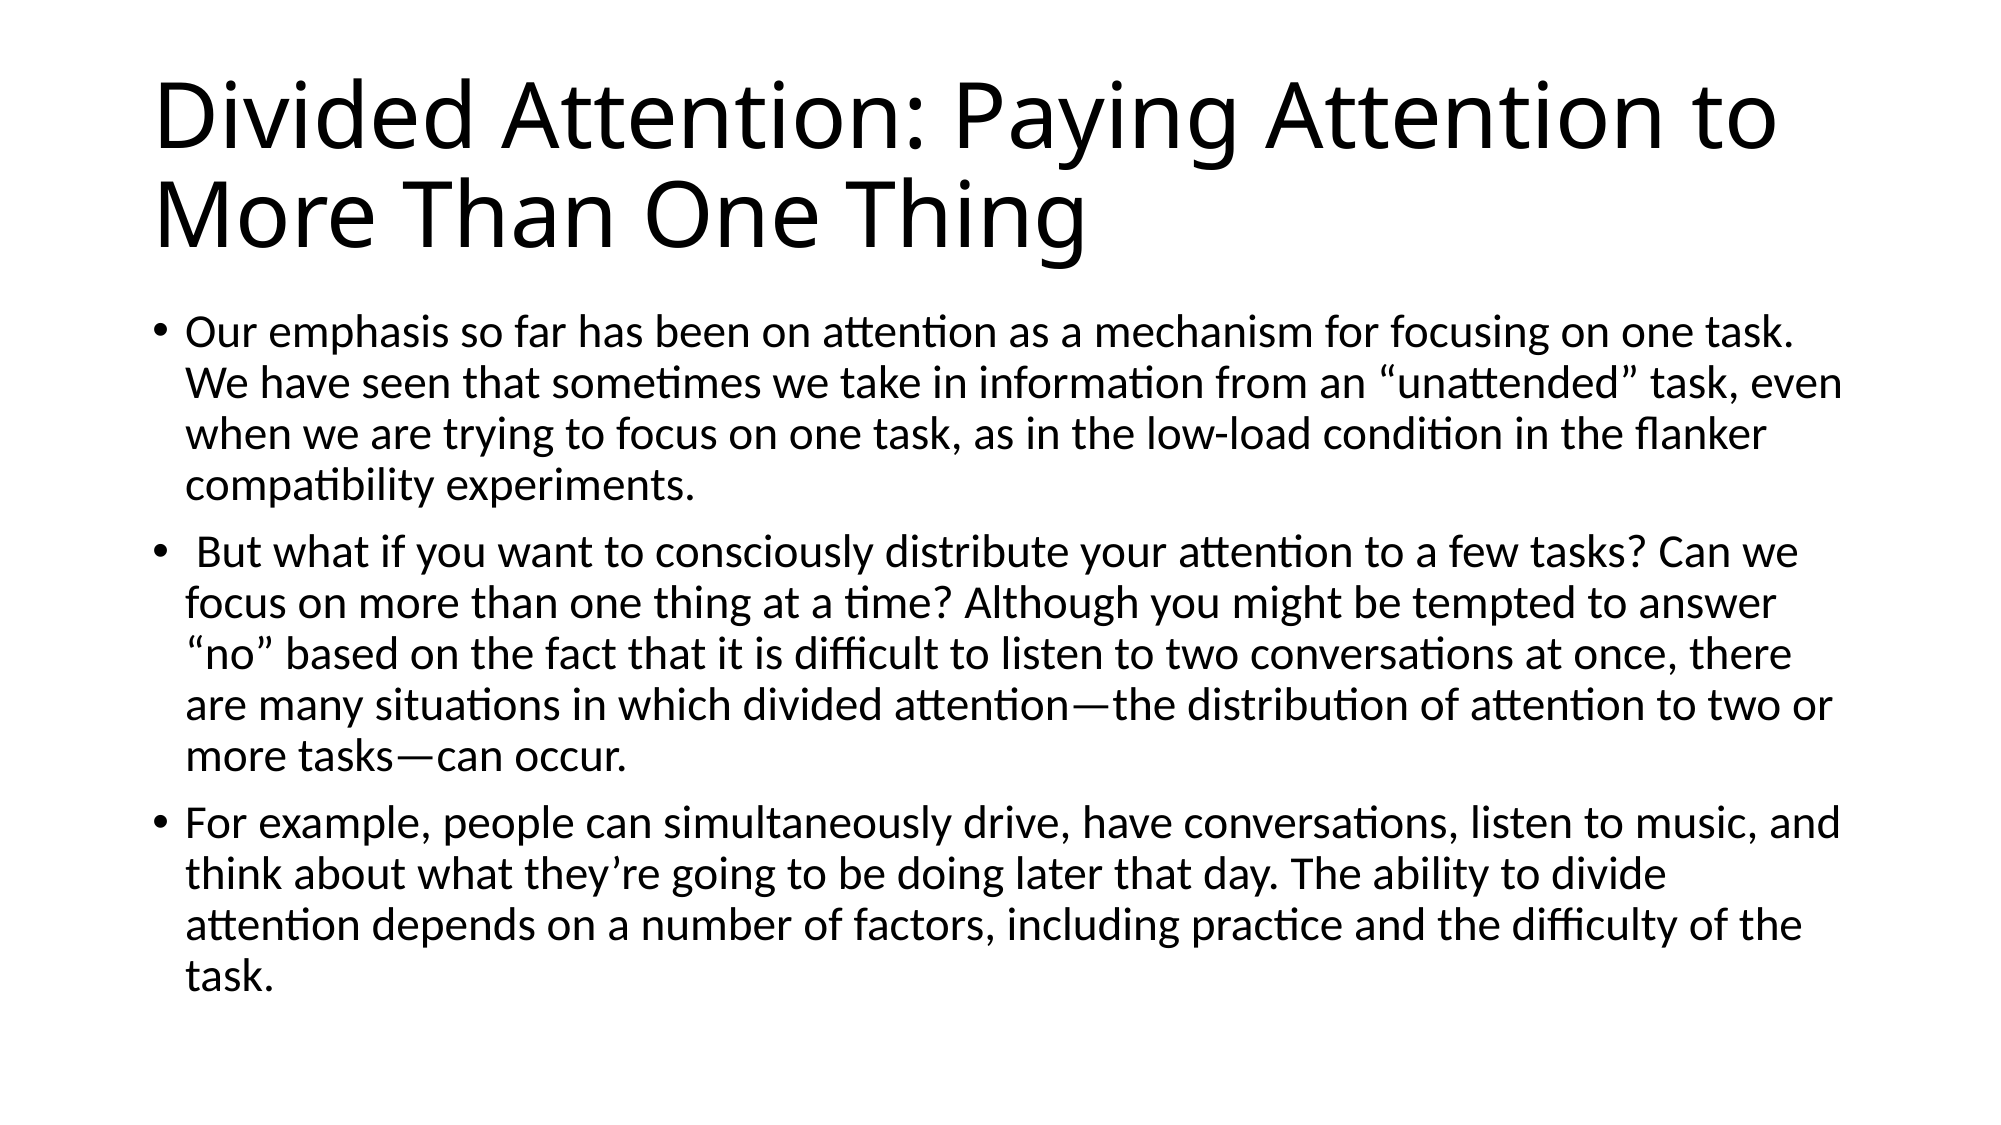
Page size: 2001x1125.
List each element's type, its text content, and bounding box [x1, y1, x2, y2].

list Our emphasis so far has been on attention as a mechanism for focusing on one task. We have seen that sometimes we take in information from an “unattended” task, even when we are trying to focus on one task, as in the low-load condition in the flanker compatibility experiments. But what if you want to consciously distribute your attention to a few tasks? Can we focus on more than one thing at a time? Although you might be tempted to answer “no” based on the fact that it is difficult to listen to two conversations at once, there are many situations in which divided attention—the distribution of attention to two or more tasks—can occur. For example, people can simultaneously drive, have conversations, listen to music, and think about what they’re going to be doing later that day. The ability to divide attention depends on a number of factors, including practice and the difficulty of the task. [137, 299, 1863, 1014]
title Divided Attention: Paying Attention to More Than One Thing [137, 59, 1863, 278]
